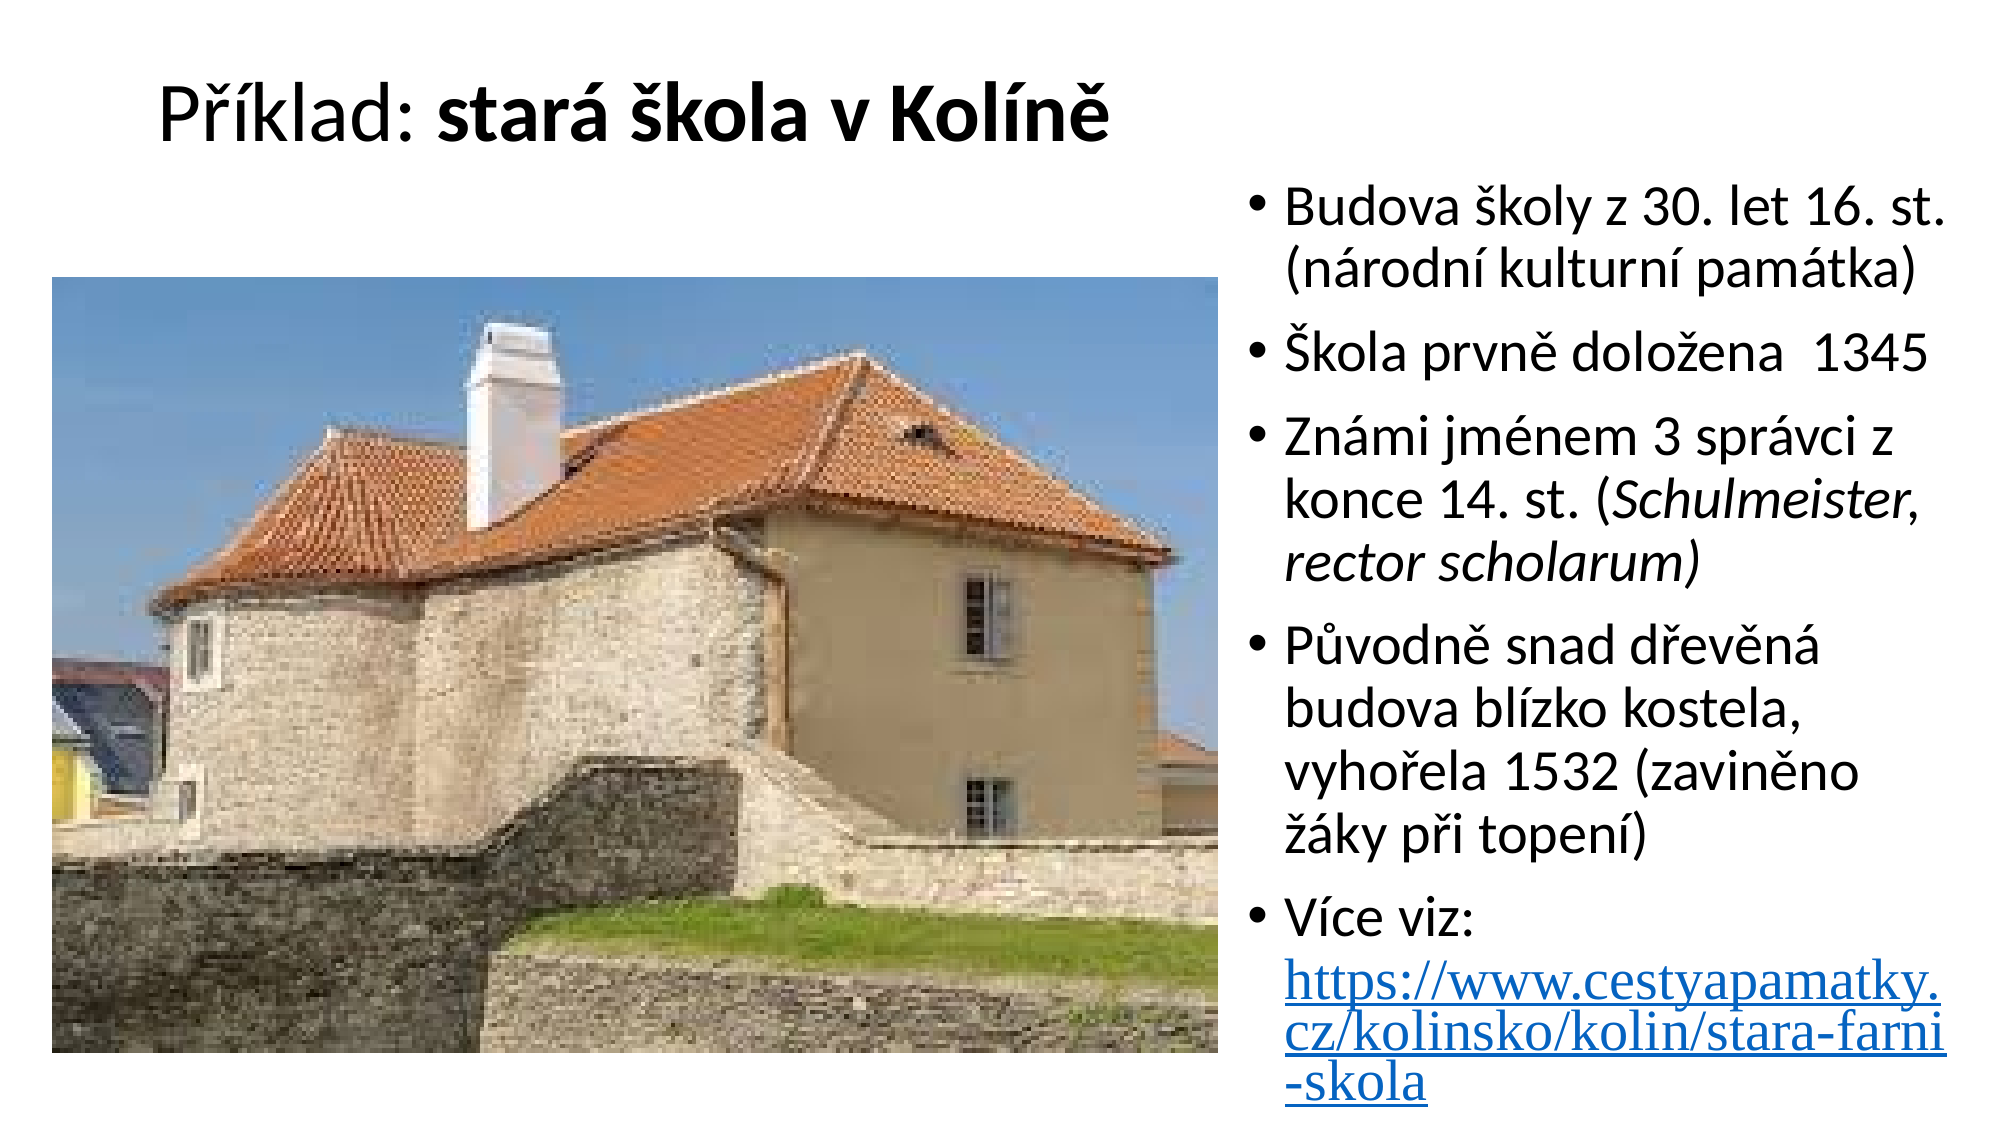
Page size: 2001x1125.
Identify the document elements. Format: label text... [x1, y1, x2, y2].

list Budova školy z 30. let 16. st. (národní kulturní památka) Škola prvně doložena 1345 Známi jménem 3 správci z konce 14. st. (Schulmeister, rector scholarum) Původně snad dřevěná budova blízko kostela, vyhořela 1532 (zaviněno žáky při topení) Více viz: https://www.cestyapamatky.cz/kolinsko/kolin/stara-farni-skola [1232, 167, 1968, 1053]
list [51, 277, 1218, 1053]
title Příklad: stará škola v Kolíně [52, 59, 1218, 168]
